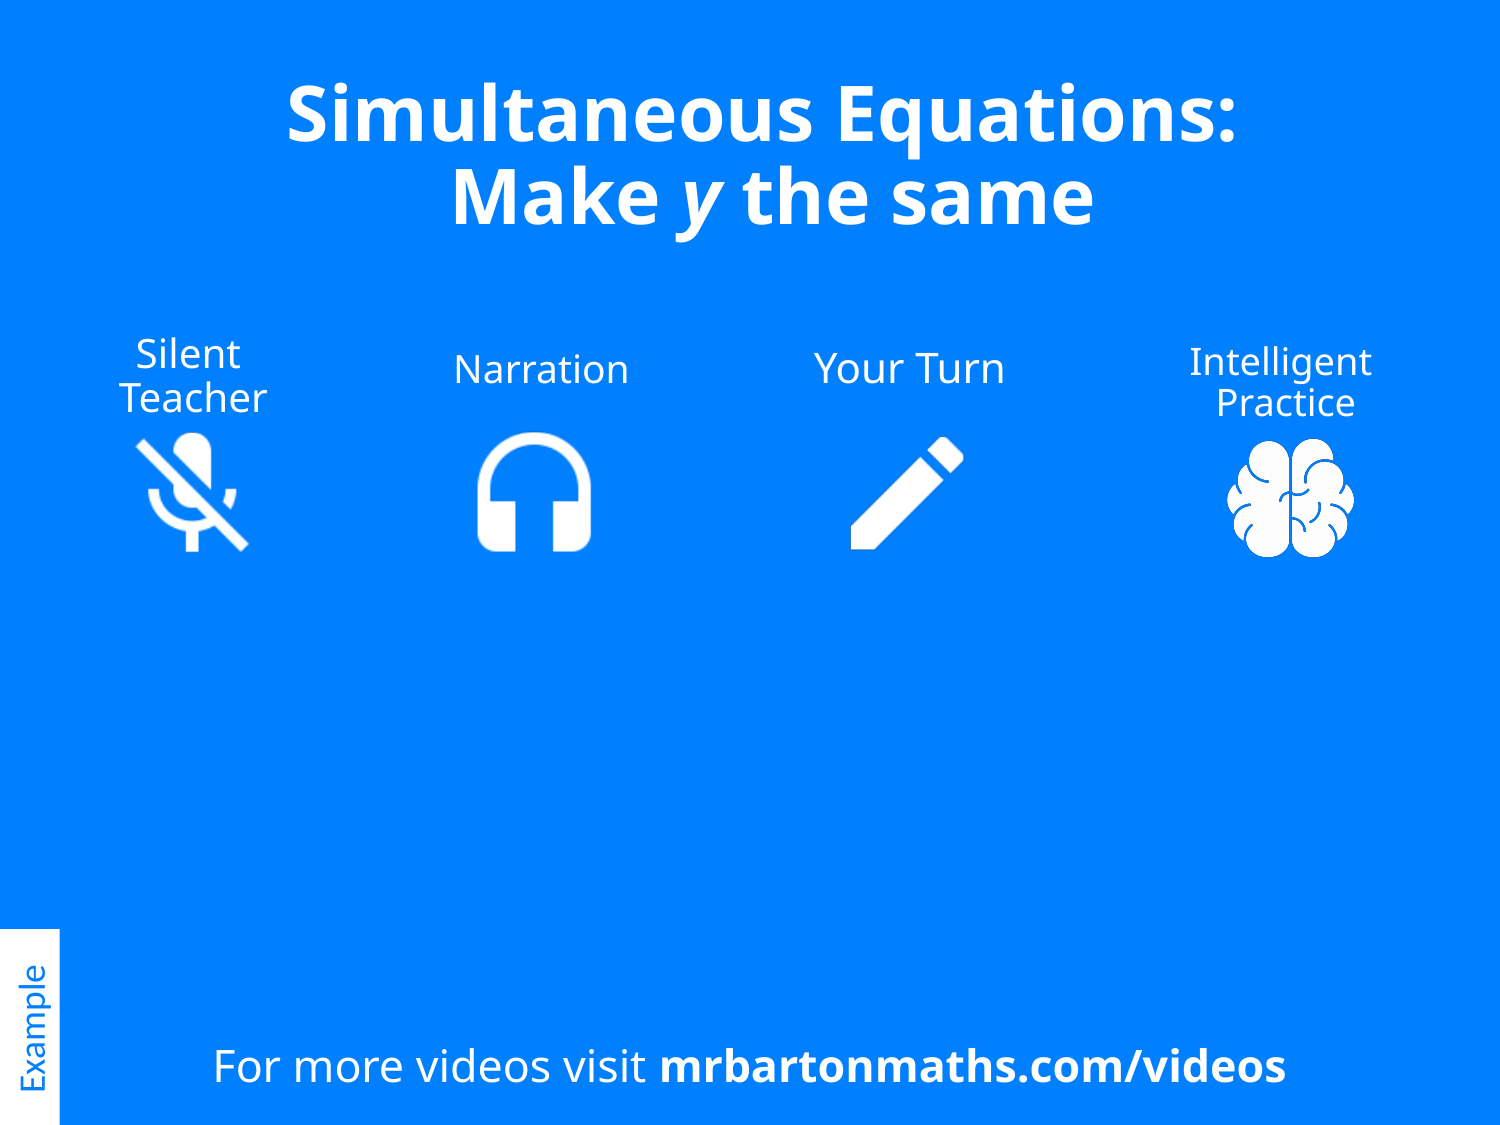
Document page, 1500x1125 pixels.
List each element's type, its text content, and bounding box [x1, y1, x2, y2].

picture [1157, 433, 1424, 563]
picture [117, 420, 268, 571]
text_box Example [0, 929, 60, 1125]
text_box Intelligent Practice [1172, 302, 1400, 432]
text_box Narration [435, 335, 648, 400]
text_box For more videos visit mrbartonmaths.com/videos [96, 1008, 1404, 1100]
text_box Silent Teacher [100, 306, 287, 429]
text_box Your Turn [796, 335, 1024, 400]
picture [832, 418, 983, 569]
title Simultaneous Equations: Make y the same [265, 21, 1281, 249]
picture [459, 426, 610, 577]
